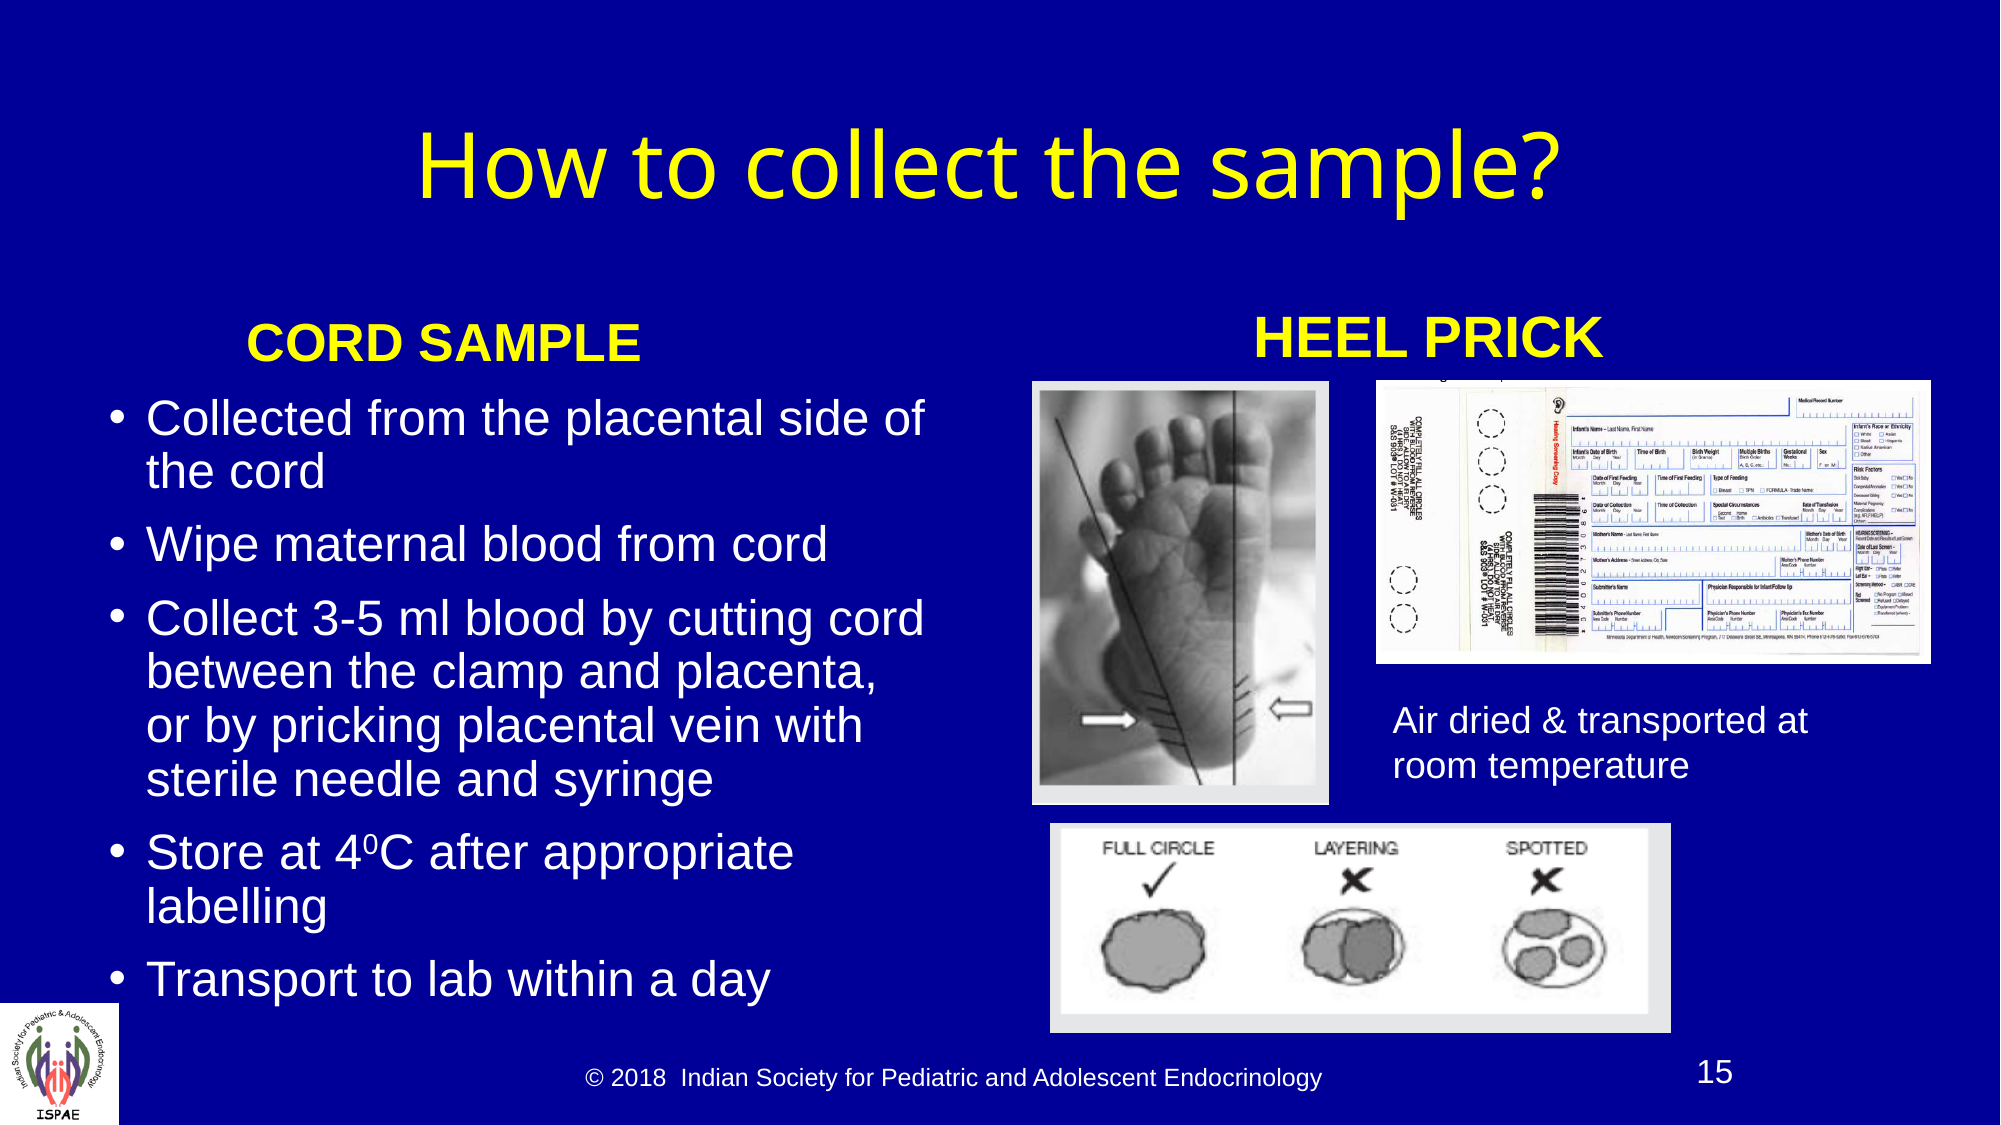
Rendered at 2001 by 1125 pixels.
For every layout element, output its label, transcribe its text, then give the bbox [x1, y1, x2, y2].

slide_number 15 [1489, 1042, 1940, 1103]
picture [1376, 380, 1931, 664]
text_box Air dried & transported at room temperature [1377, 688, 1877, 794]
footer © 2018 Indian Society for Pediatric and Adolescent Endocrinology [566, 1042, 1344, 1110]
picture [1032, 381, 1329, 805]
list CORD SAMPLE Collected from the placental side of the cord Wipe maternal blood from cord Collect 3-5 ml blood by cutting cord between the clamp and placenta, or by pricking placental vein with sterile needle and syringe Store at 40C after appropriate labelling Transport to lab within a day [93, 307, 944, 1022]
list HEEL PRICK [1012, 299, 1863, 1014]
title How to collect the sample? [137, 59, 1863, 278]
picture [0, 1003, 119, 1125]
picture [1050, 823, 1671, 1033]
